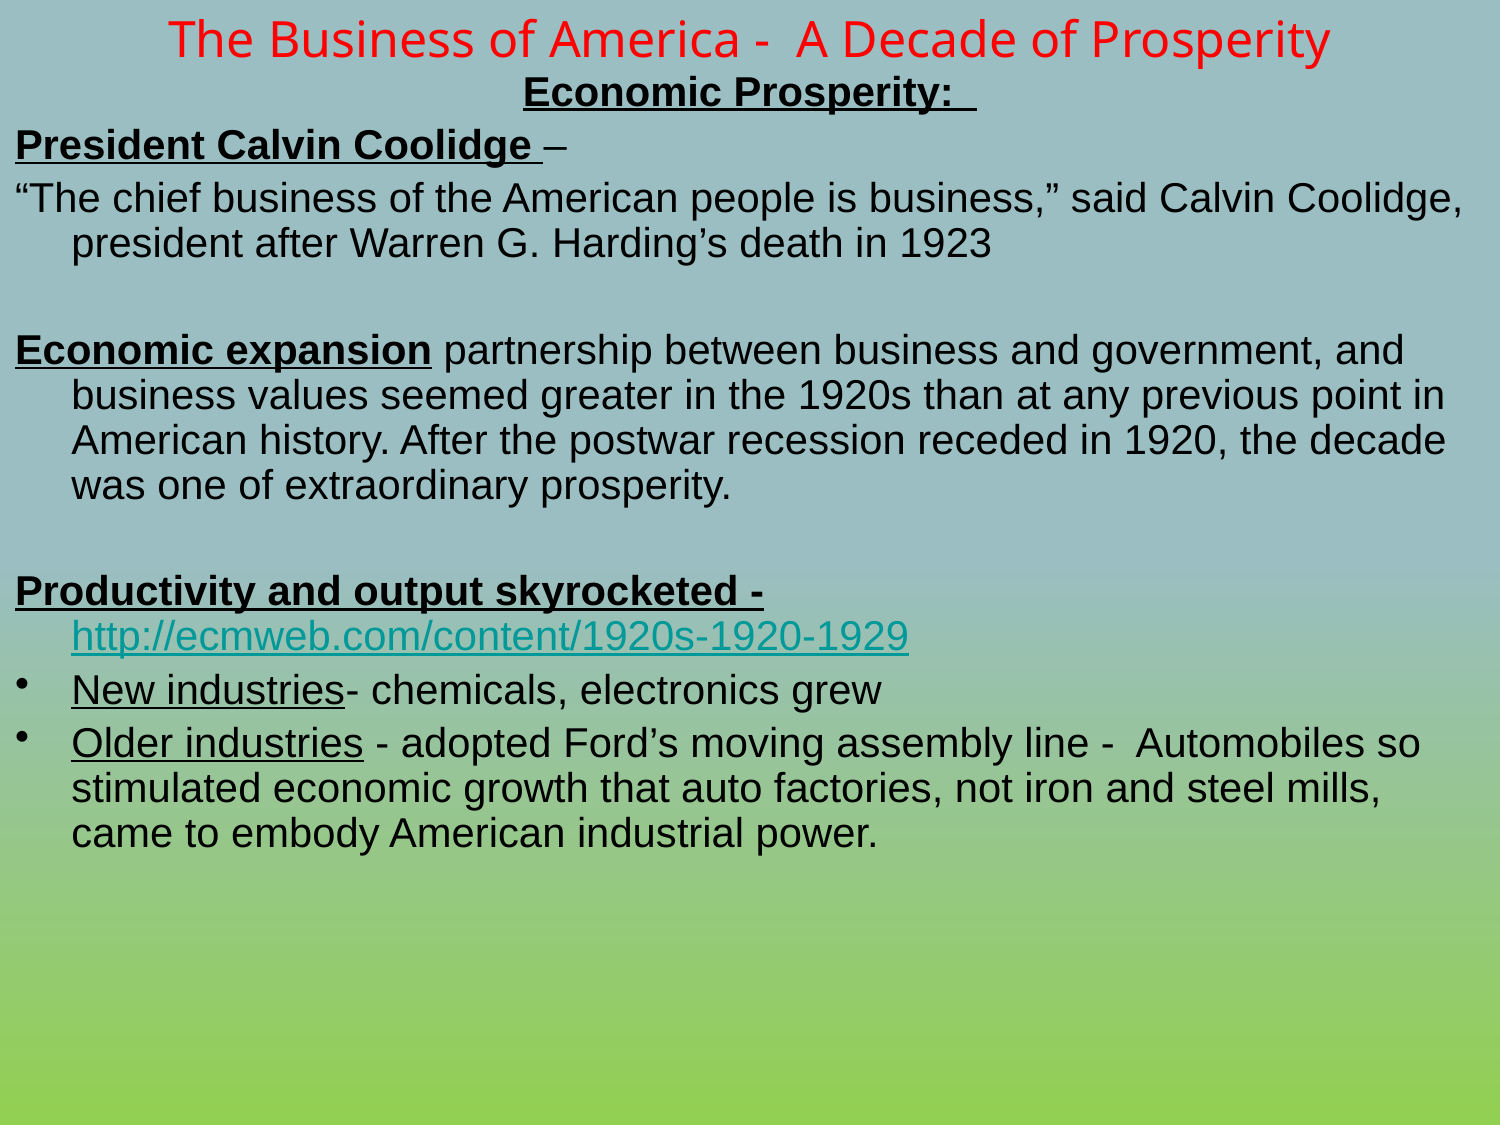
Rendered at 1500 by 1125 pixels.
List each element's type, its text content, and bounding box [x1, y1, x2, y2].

list Economic Prosperity: President Calvin Coolidge – “The chief business of the American people is business,” said Calvin Coolidge, president after Warren G. Harding’s death in 1923 Economic expansion partnership between business and government, and business values seemed greater in the 1920s than at any previous point in American history. After the postwar recession receded in 1920, the decade was one of extraordinary prosperity. Productivity and output skyrocketed - http://ecmweb.com/content/1920s-1920-1929 New industries- chemicals, electronics grew Older industries - adopted Ford’s moving assembly line - Automobiles so stimulated economic growth that auto factories, not iron and steel mills, came to embody American industrial power. [0, 62, 1500, 1125]
title The Business of America - A Decade of Prosperity [74, 0, 1426, 62]
